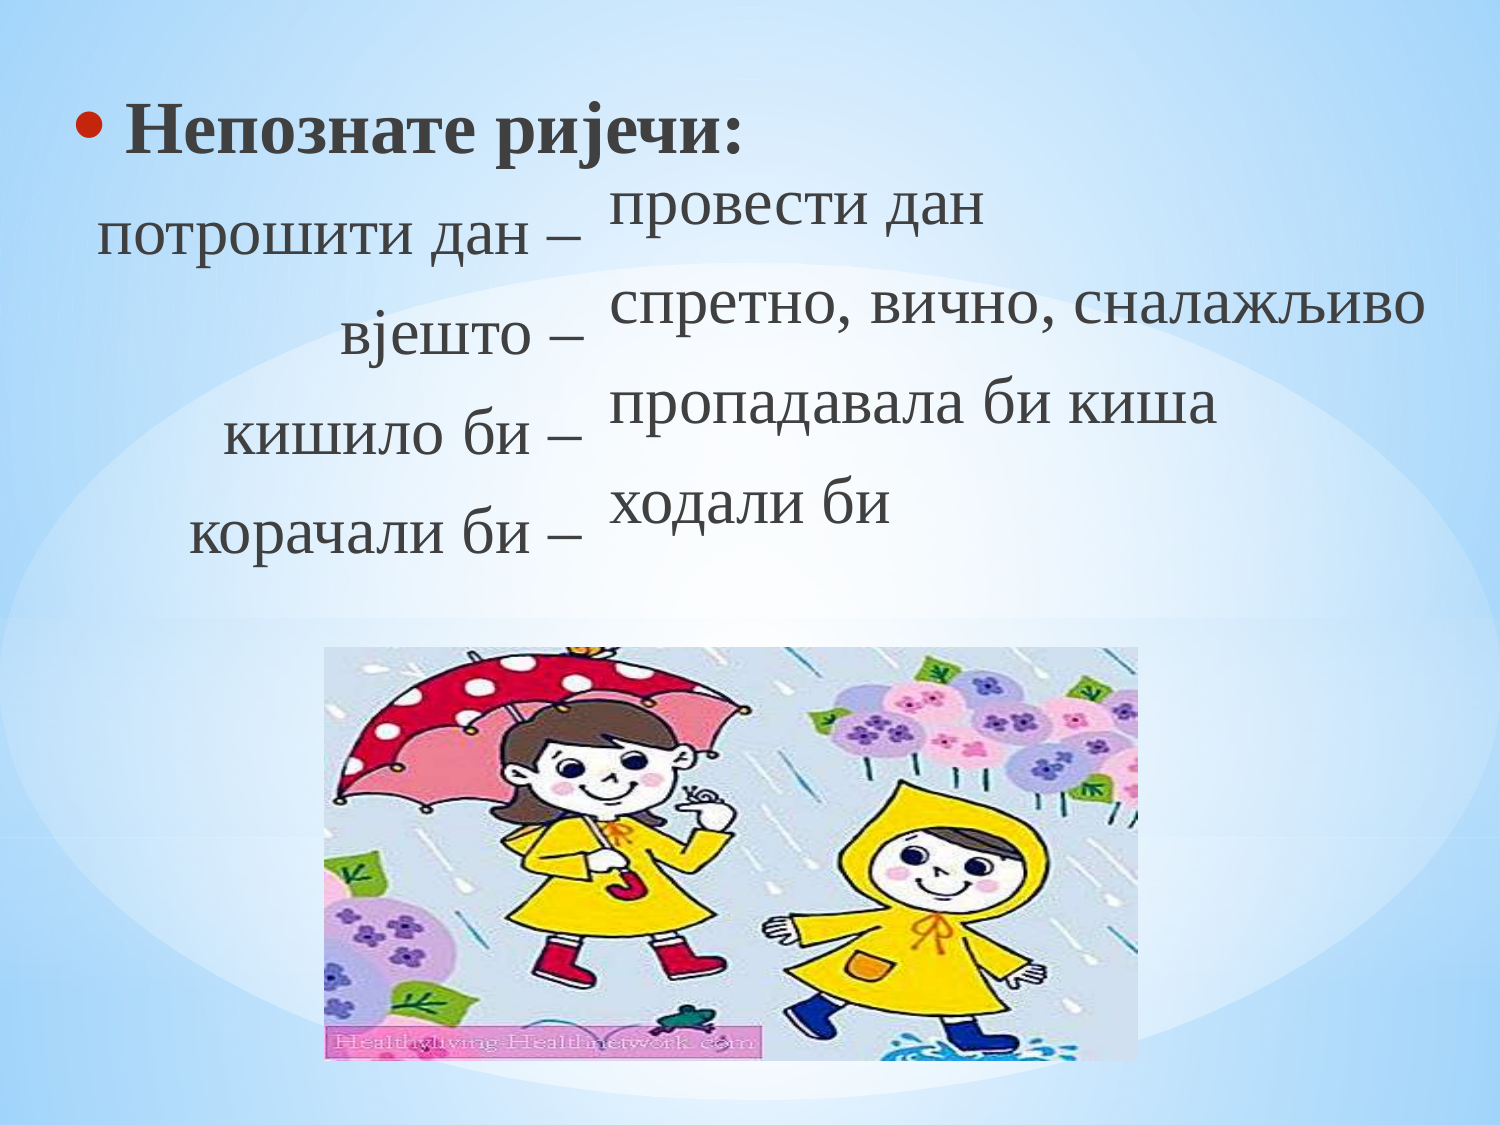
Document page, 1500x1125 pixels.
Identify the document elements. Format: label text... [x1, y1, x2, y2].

picture [324, 647, 1138, 1061]
text_box провести дан спретно, вично, сналажљиво пропадавала би киша ходали би [587, 149, 1475, 563]
list Непознате ријечи: потрошити дан – вјешто – кишило би – корачали би – [50, 71, 800, 588]
